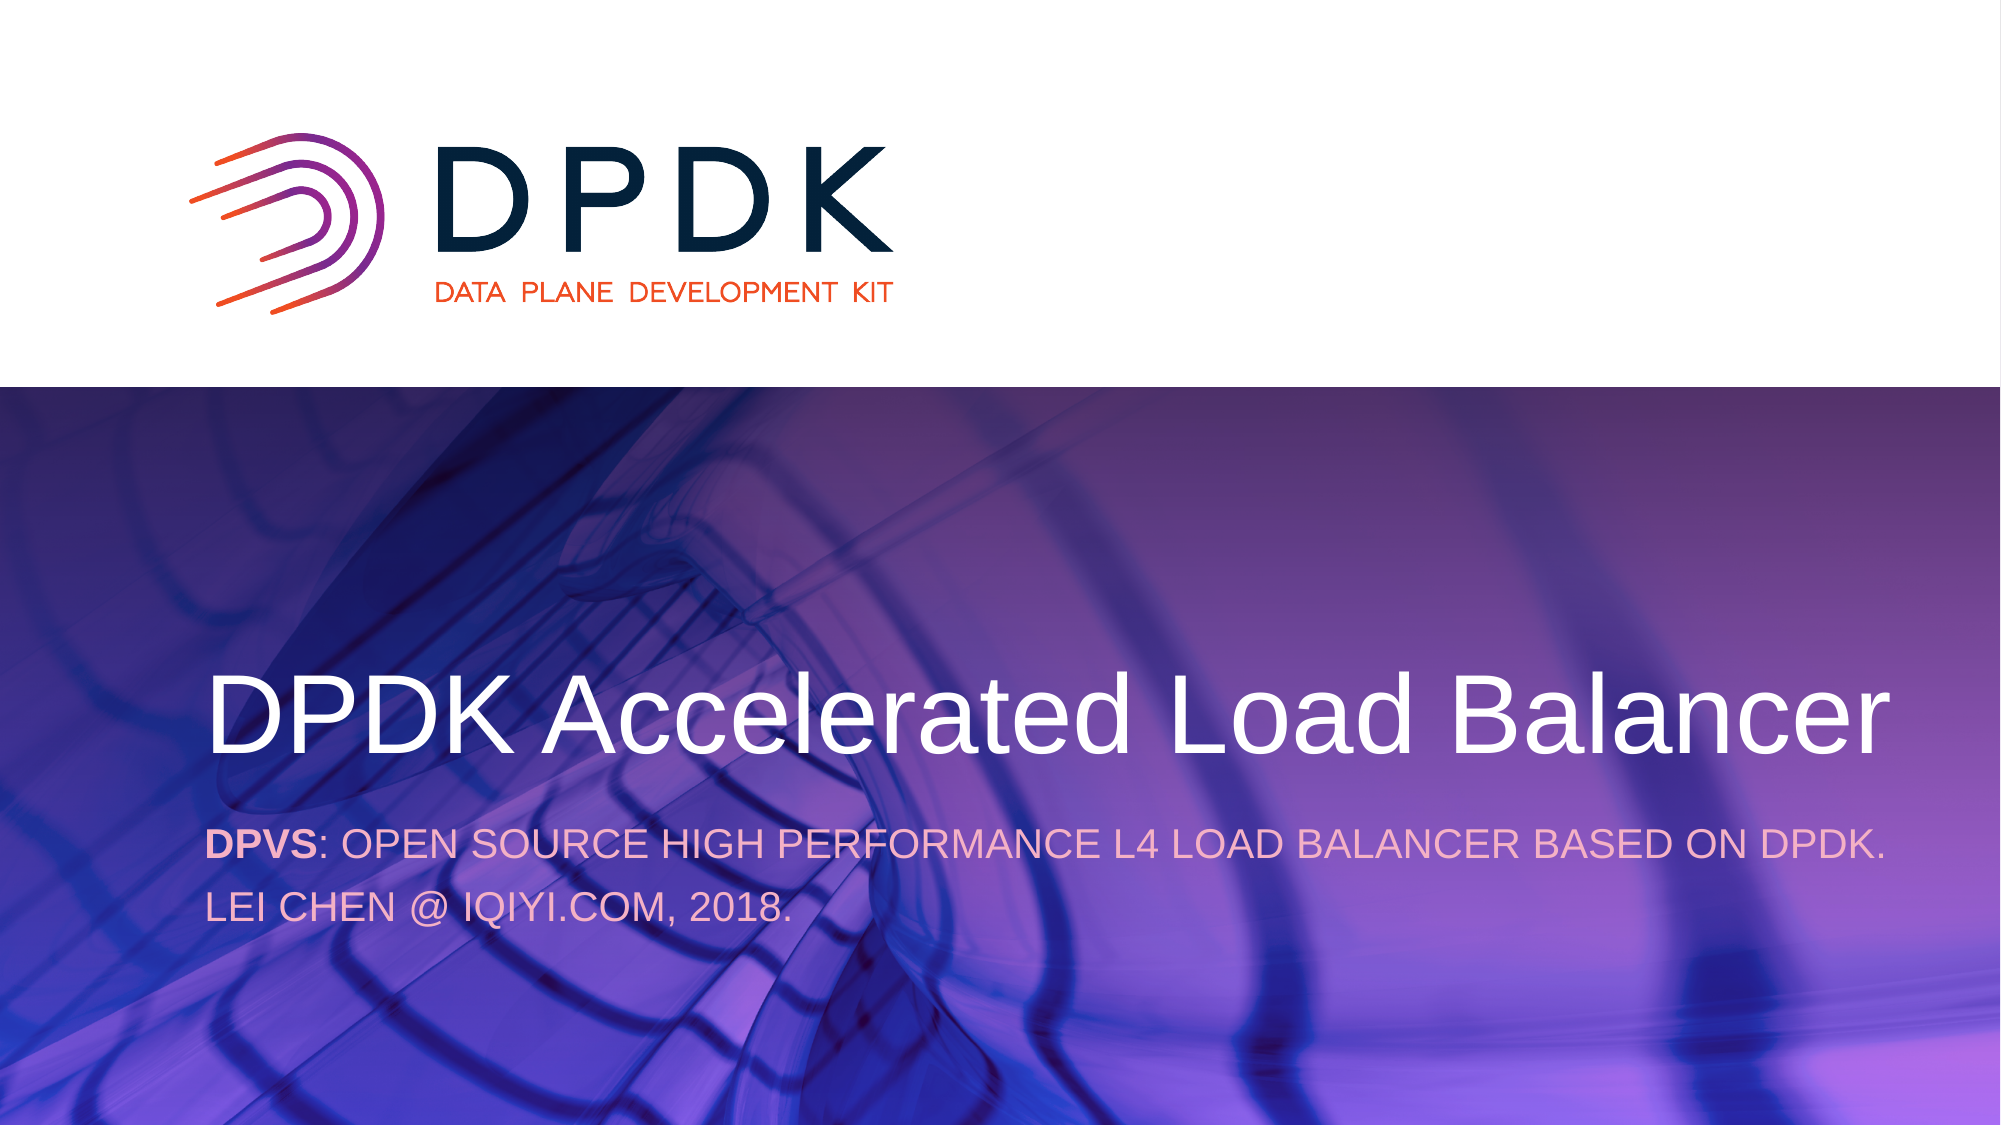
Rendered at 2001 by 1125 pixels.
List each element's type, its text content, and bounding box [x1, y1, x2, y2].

subtitle DPVS: open source HIGH PERFORMANCE l4 Load balancer BASED ON DPDK. Lei CHEN @ IQIYI.com, 2018. [189, 809, 2000, 1075]
title DPDK Accelerated Load Balancer [189, 447, 1953, 784]
picture [189, 133, 894, 315]
picture [0, 387, 2001, 1125]
